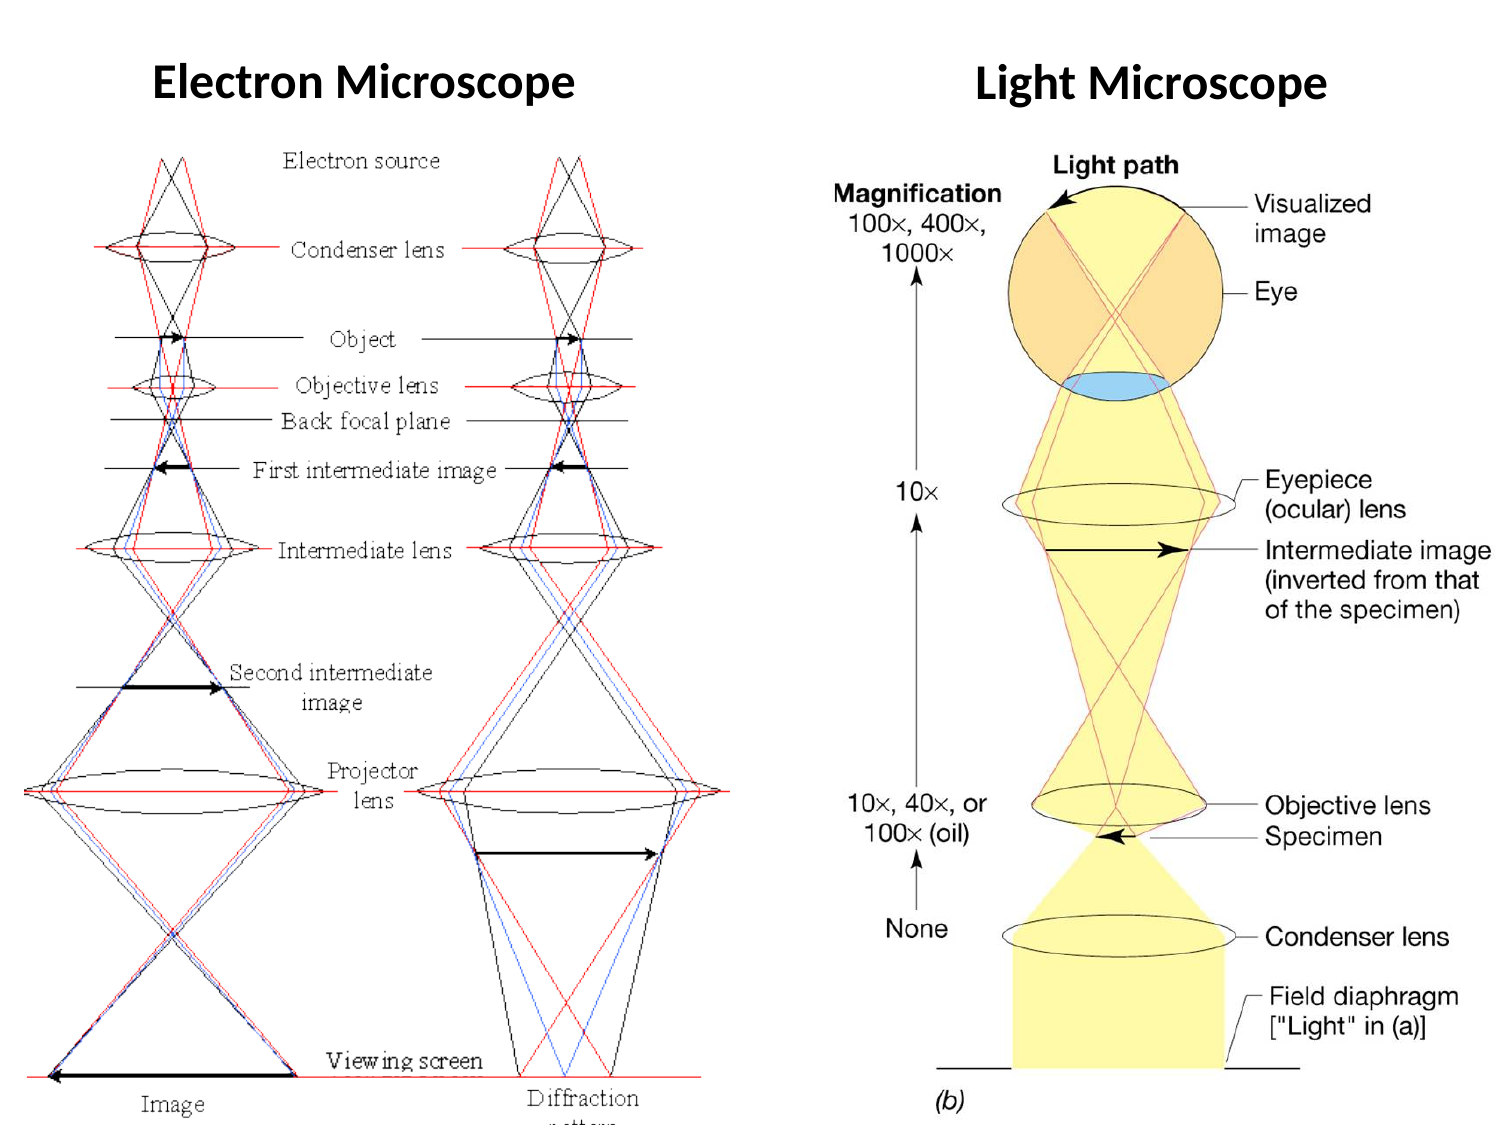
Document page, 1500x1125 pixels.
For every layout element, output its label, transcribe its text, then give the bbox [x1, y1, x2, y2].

picture [24, 151, 730, 1125]
text_box Electron Microscope [137, 40, 591, 116]
text_box Light Microscope [960, 42, 1344, 117]
picture [821, 137, 1500, 1125]
